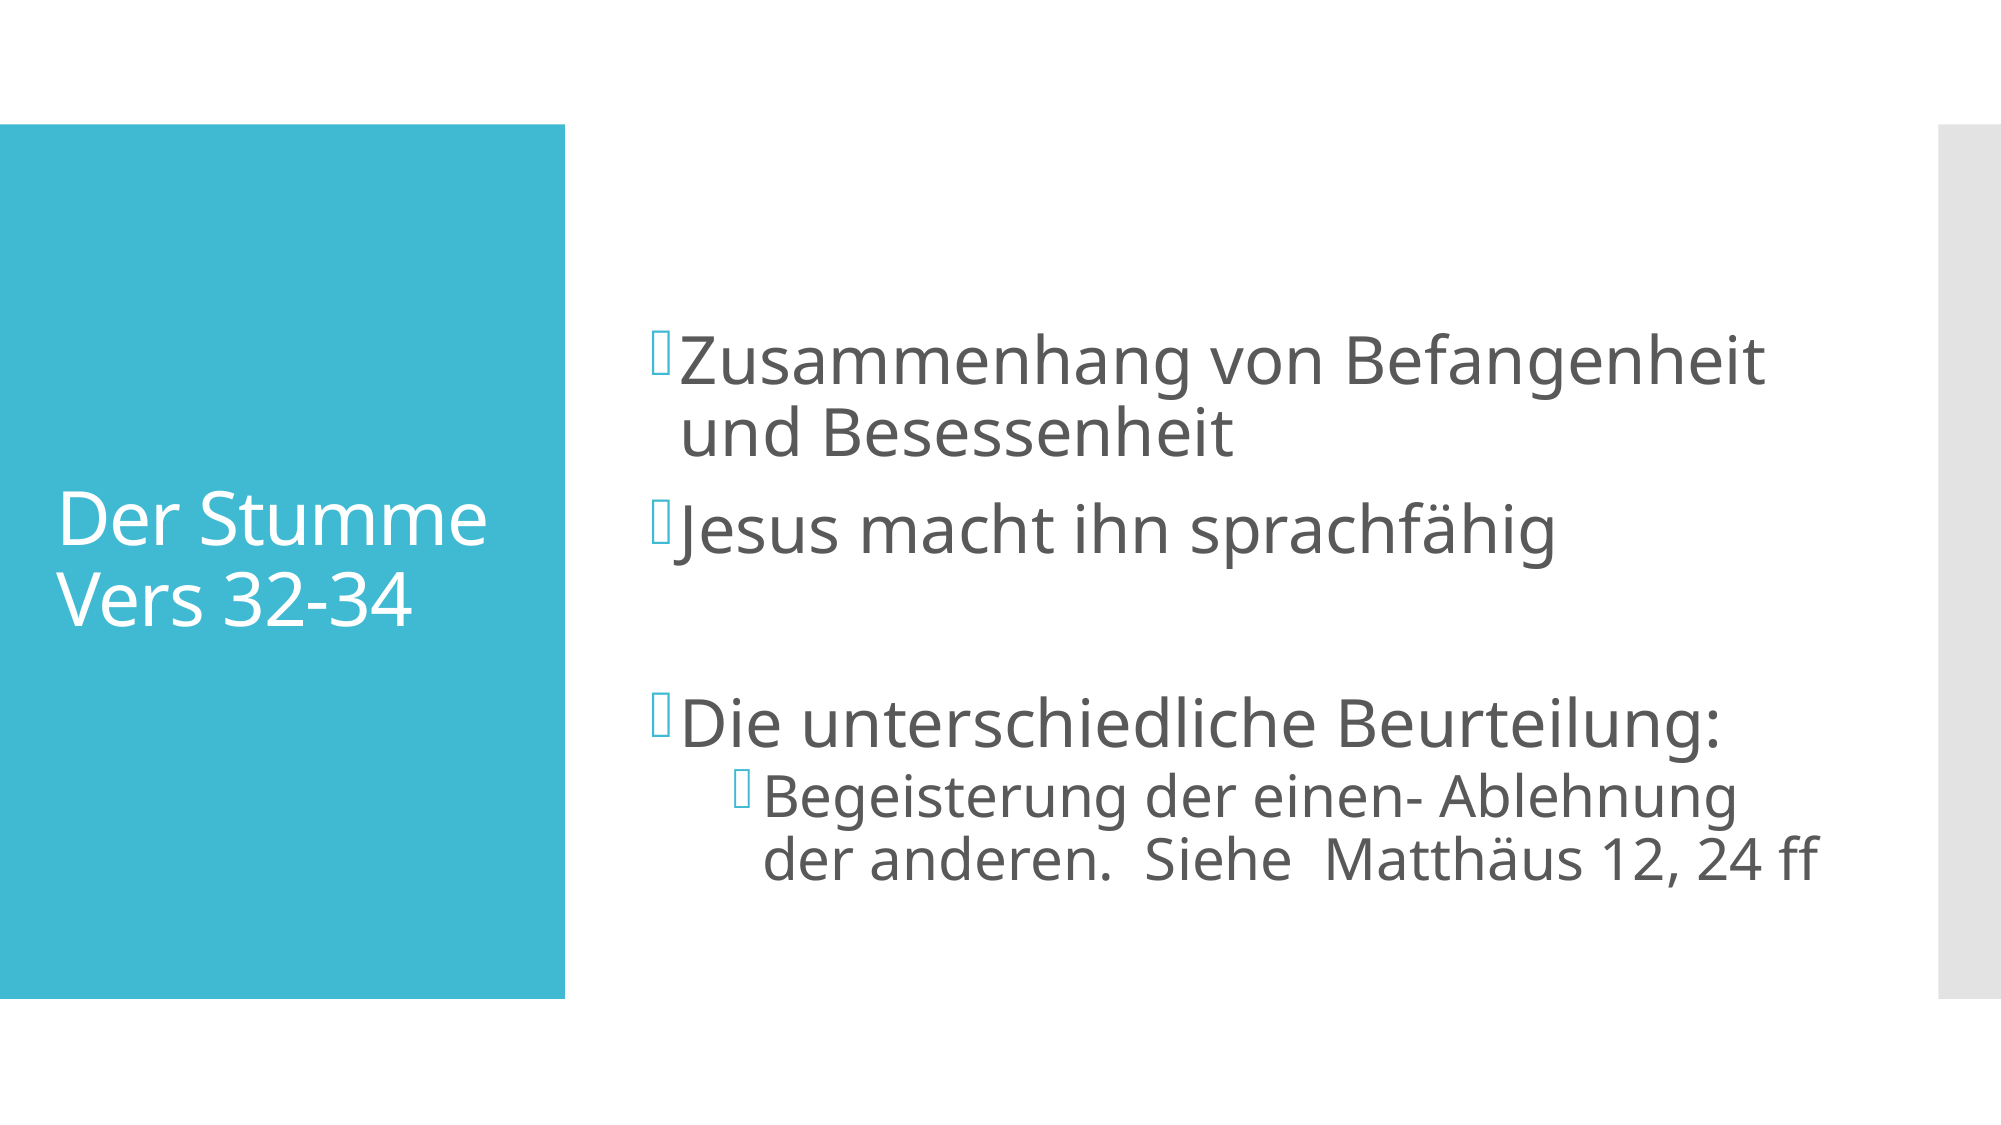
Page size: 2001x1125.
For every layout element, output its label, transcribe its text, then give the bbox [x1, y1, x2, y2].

title Der Stumme Vers 32-34 [41, 184, 525, 940]
list Zusammenhang von Befangenheit und Besessenheit Jesus macht ihn sprachfähig Die unterschiedliche Beurteilung: Begeisterung der einen- Ablehnung der anderen. Siehe Matthäus 12, 24 ff [634, 141, 1835, 982]
